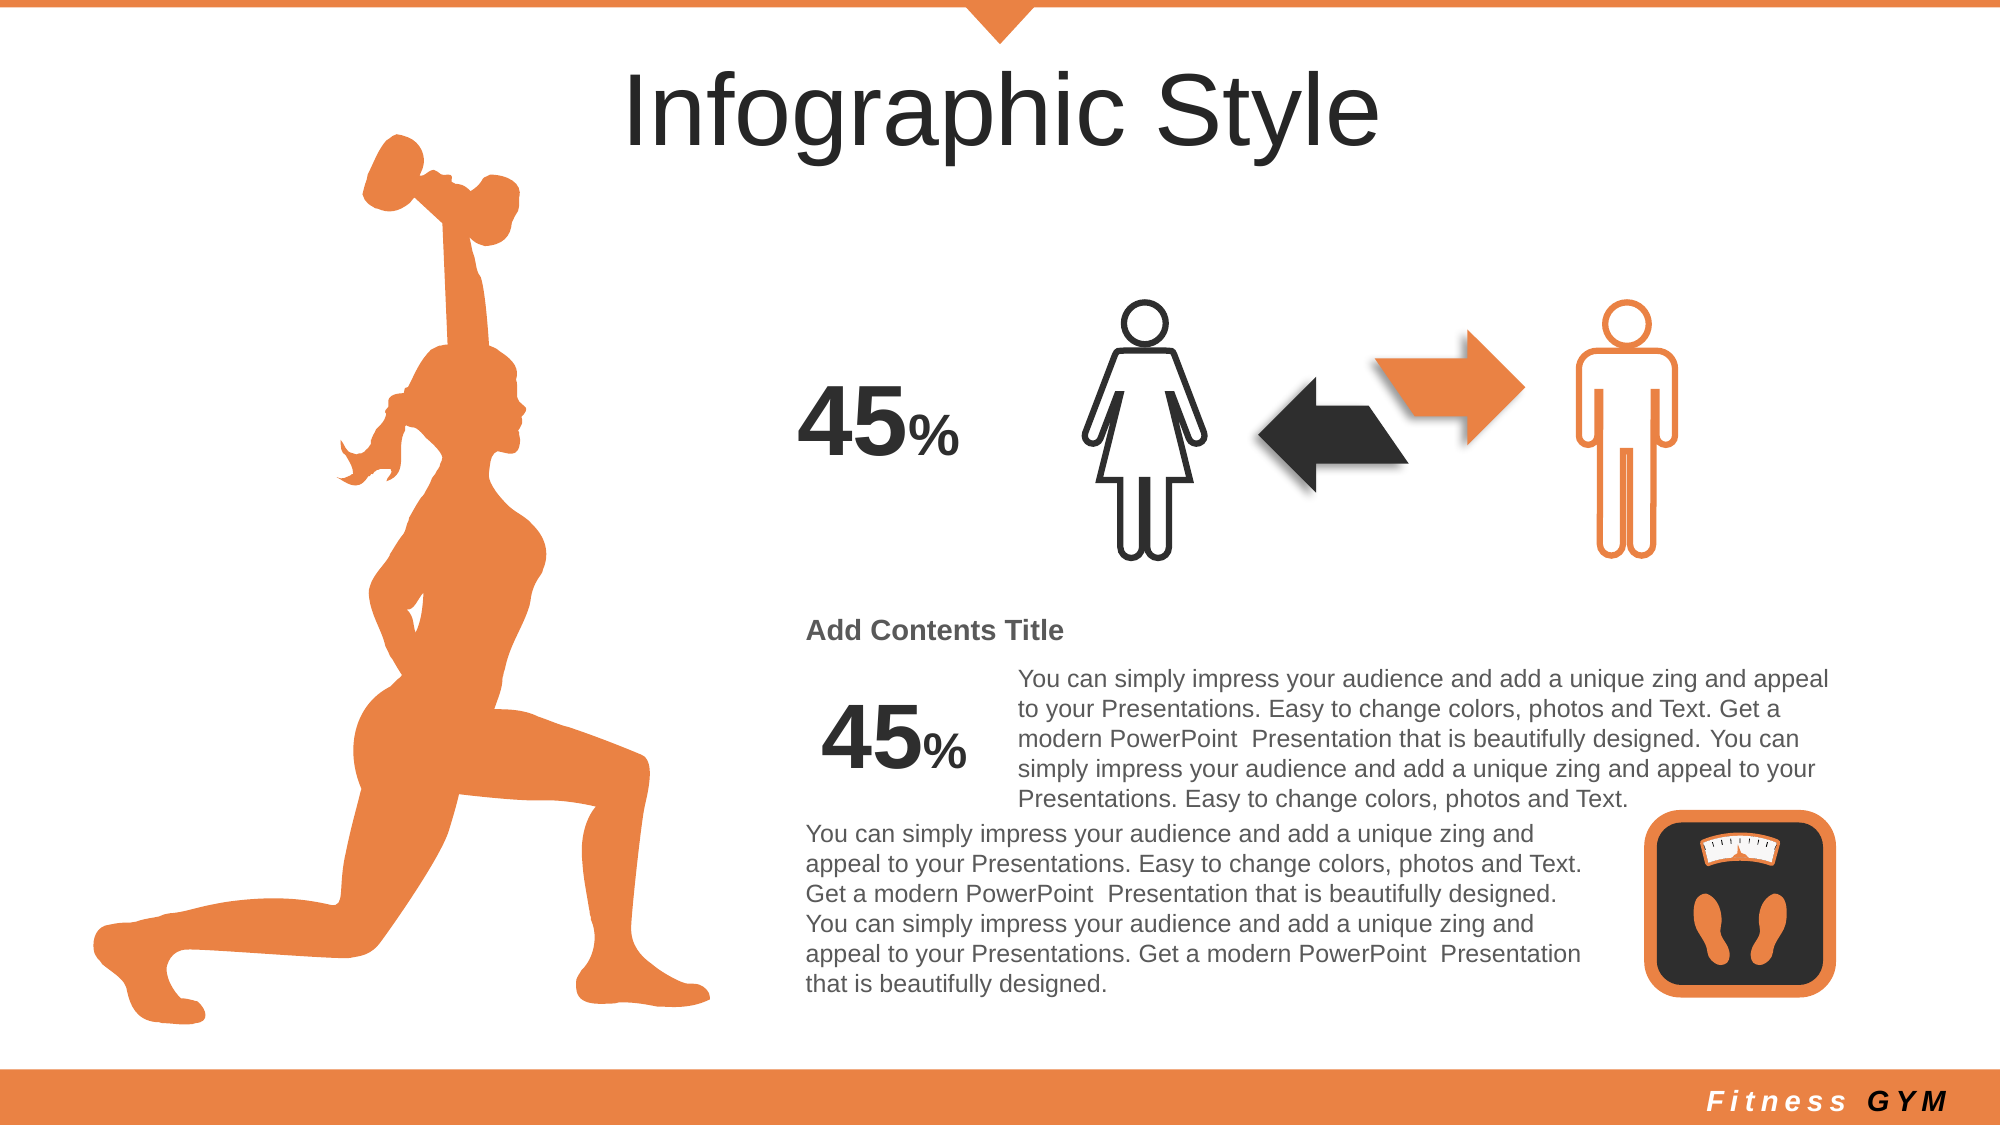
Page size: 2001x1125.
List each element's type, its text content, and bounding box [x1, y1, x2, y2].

text_box [1083, 349, 1206, 560]
text_box [1604, 301, 1650, 347]
list Infographic Style [53, 55, 1952, 175]
text_box 45% [790, 669, 998, 795]
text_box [1257, 329, 1526, 493]
text_box You can simply impress your audience and add a unique zing and appeal to your Presentations. Easy to change colors, photos and Text. Get a modern PowerPoint Presentation that is beautifully designed. You can simply impress your audience and add a unique zing and appeal to your Presentations. Get a modern PowerPoint Presentation that is beautifully designed. [790, 809, 1607, 1005]
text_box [1644, 809, 1836, 998]
text_box Add Contents Title [790, 603, 1204, 654]
text_box [1122, 301, 1167, 346]
text_box You can simply impress your audience and add a unique zing and appeal to your Presentations. Easy to change colors, photos and Text. Get a modern PowerPoint Presentation that is beautifully designed. You can simply impress your audience and add a unique zing and appeal to your Presentations. Easy to change colors, photos and Text. [1003, 655, 1874, 820]
text_box [93, 134, 710, 1025]
text_box 45% [782, 347, 975, 483]
text_box [1577, 349, 1677, 557]
